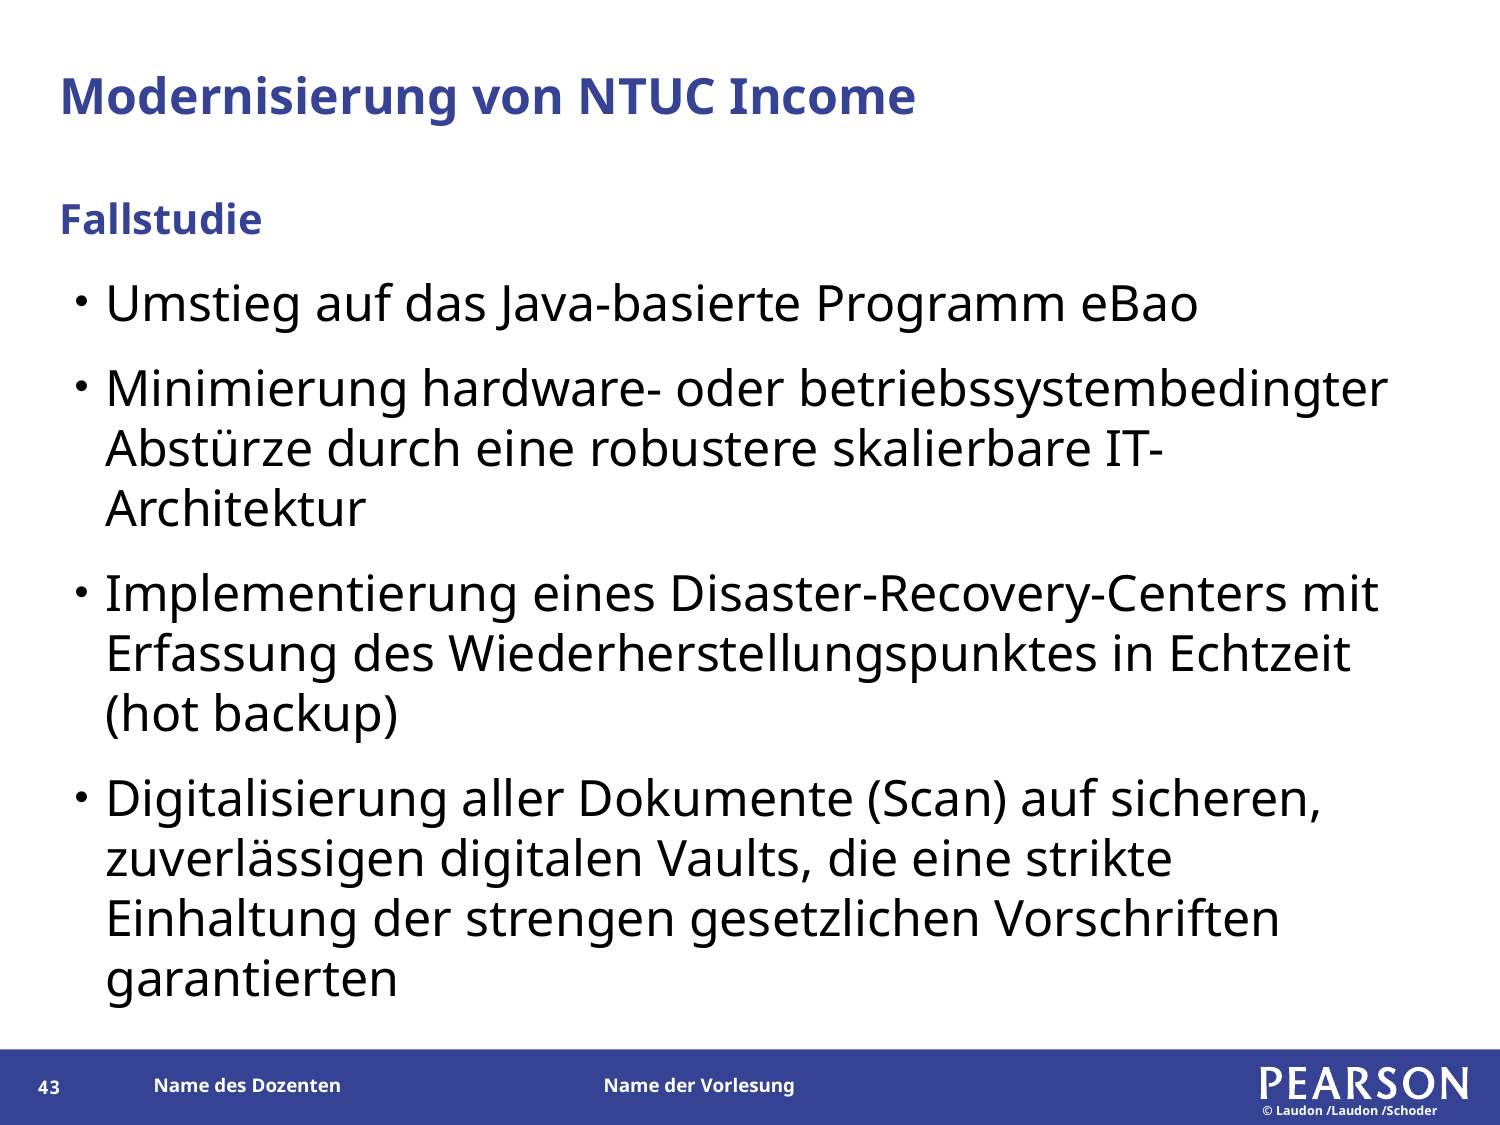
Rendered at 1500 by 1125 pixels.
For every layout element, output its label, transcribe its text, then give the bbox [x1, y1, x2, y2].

subtitle Fallstudie [59, 192, 1410, 243]
list Umstieg auf das Java-basierte Programm eBao Minimierung hardware- oder betriebssystembedingter Abstürze durch eine robustere skalierbare IT-Architektur Implementierung eines Disaster-Recovery-Centers mit Erfassung des Wiederherstellungspunktes in Echtzeit (hot backup) Digitalisierung aller Dokumente (Scan) auf sicheren, zuverlässigen digitalen Vaults, die eine strikte Einhaltung der strengen gesetzlichen Vorschriften garantierten [59, 263, 1410, 1017]
slide_number 156 [22, 1067, 136, 1098]
title Modernisierung von NTUC Income [59, 64, 1410, 192]
